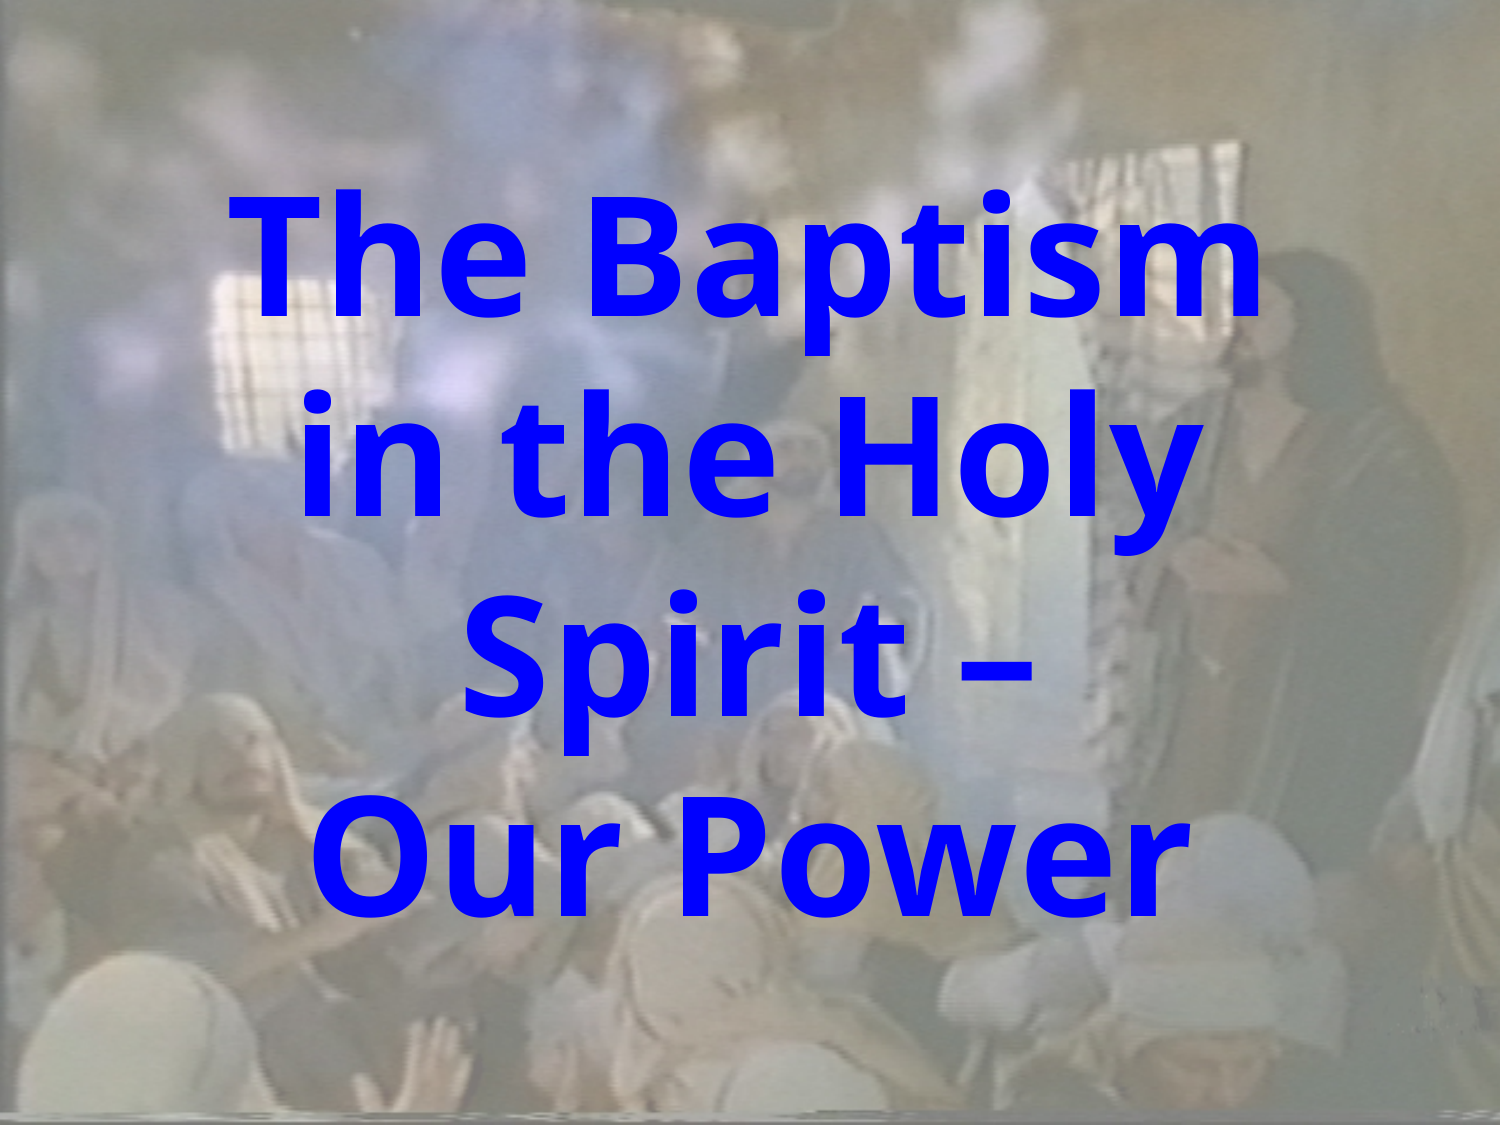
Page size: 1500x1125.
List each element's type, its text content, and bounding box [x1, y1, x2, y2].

title The Baptism in the Holy Spirit – Our Power [112, 99, 1388, 1001]
picture [0, 0, 1500, 1125]
